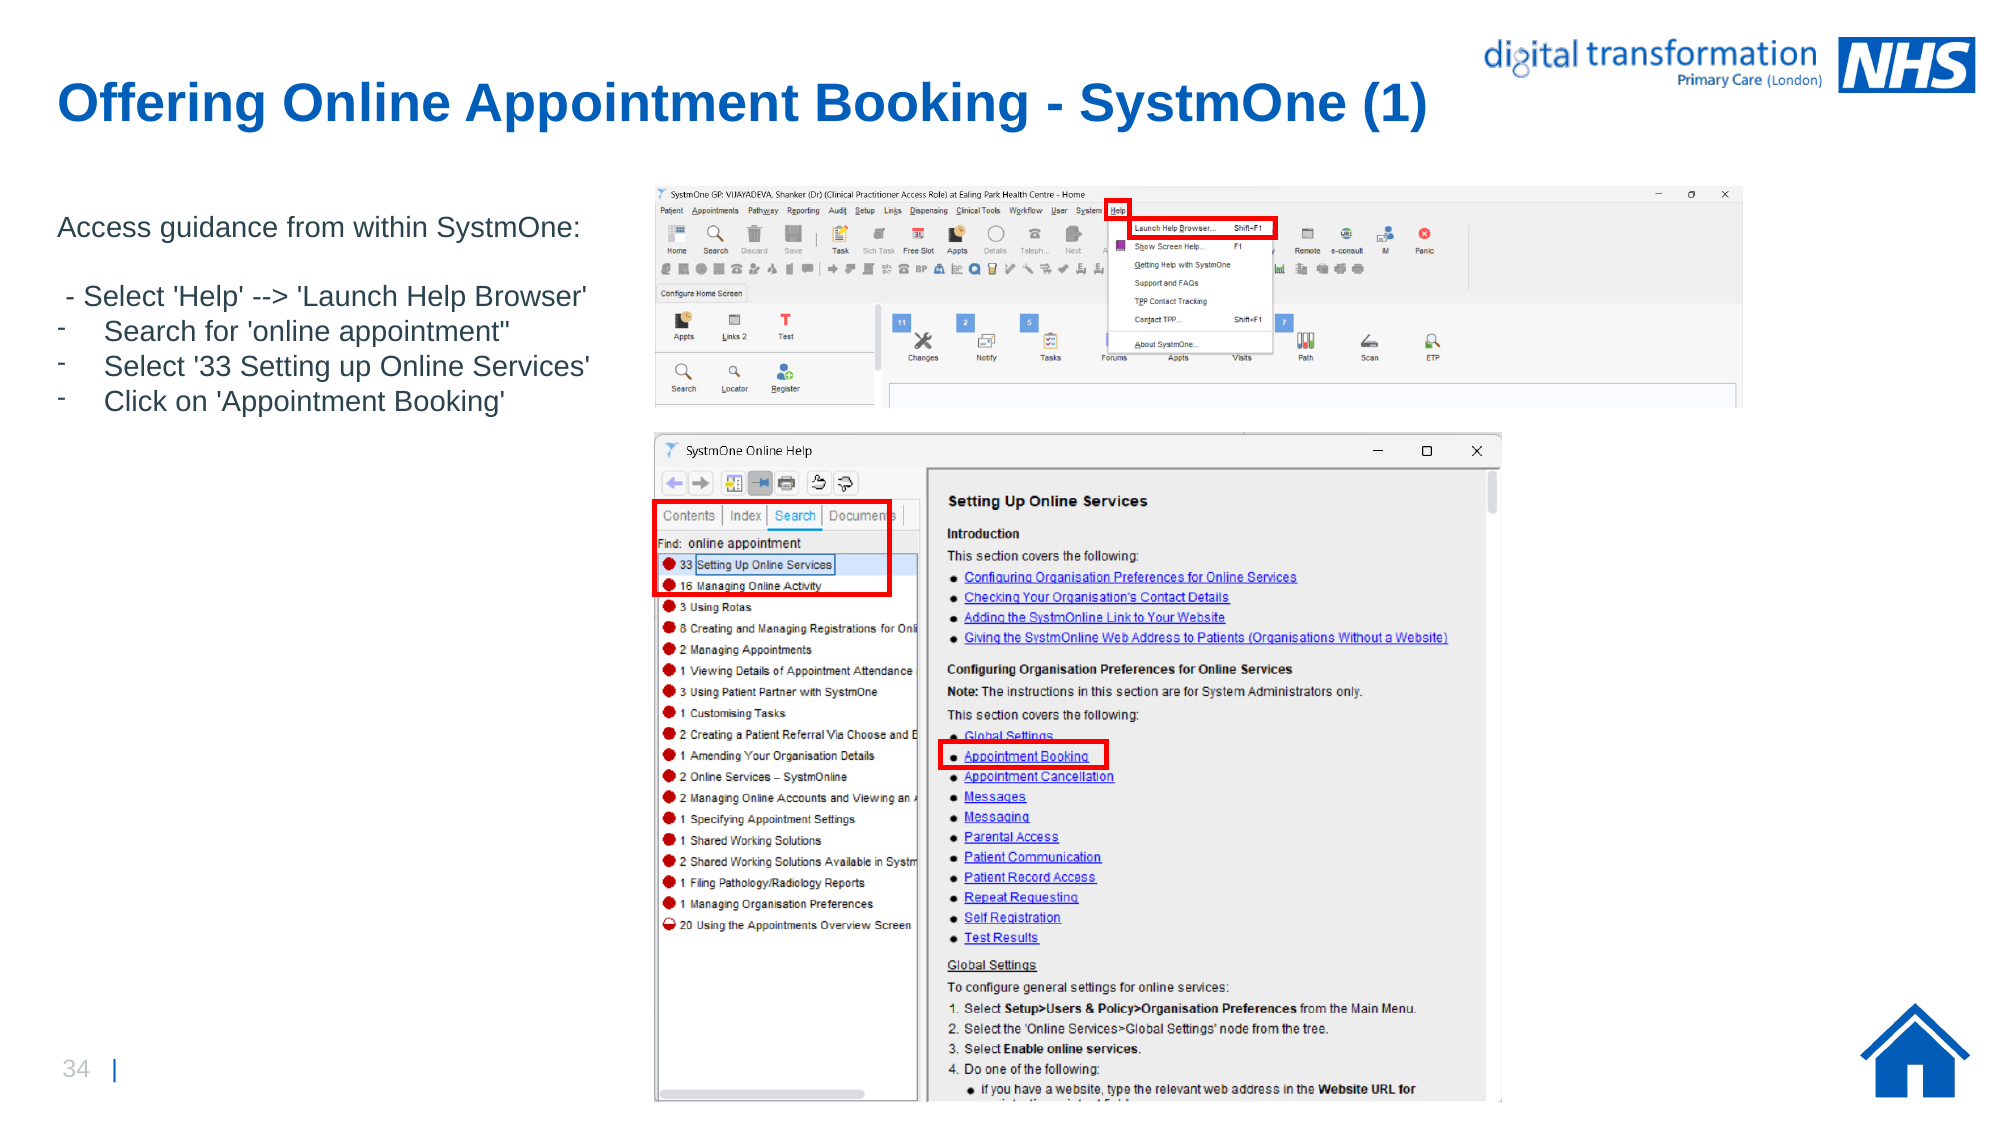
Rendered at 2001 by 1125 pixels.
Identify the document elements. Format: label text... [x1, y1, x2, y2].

title Offering Online Appointment Booking - SystmOne (1) [42, 31, 1485, 176]
picture [654, 432, 1502, 1102]
picture [1484, 16, 2001, 99]
picture [655, 186, 1745, 408]
text_box Access guidance from within SystmOne: - Select 'Help' --> 'Launch Help Browser' Search for 'online appointment" Select '33 Setting up Online Services' Click on 'Appointment Booking' [42, 200, 1922, 530]
picture [1852, 987, 1978, 1113]
